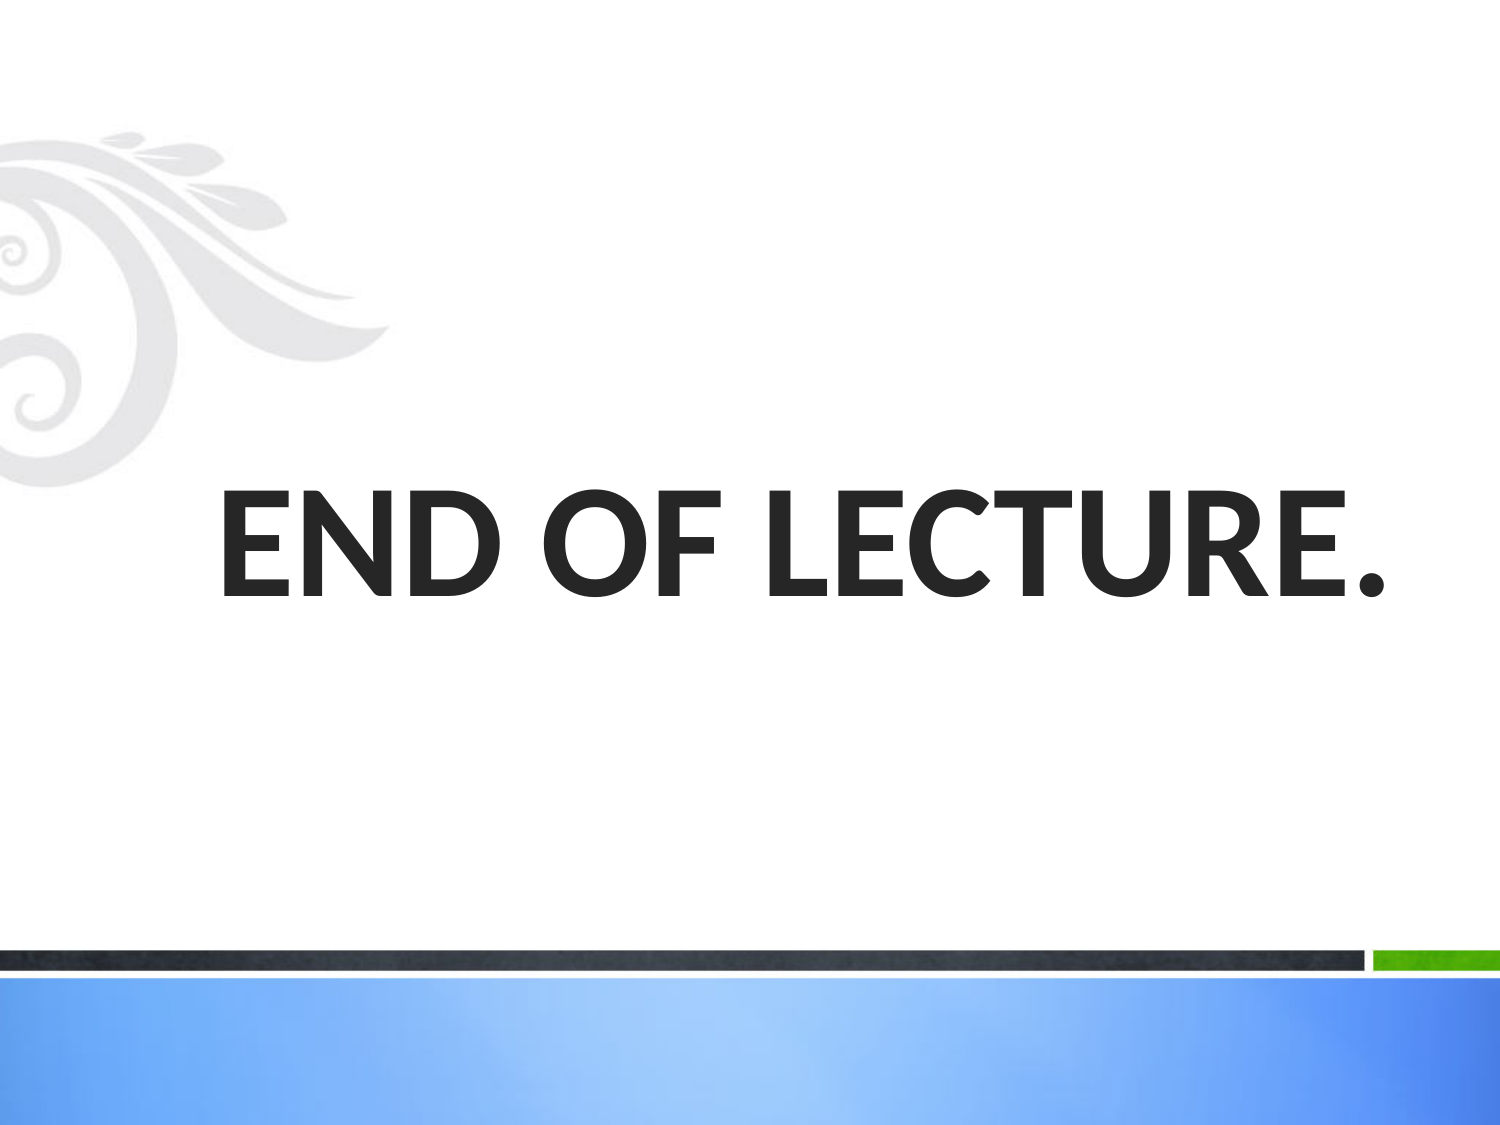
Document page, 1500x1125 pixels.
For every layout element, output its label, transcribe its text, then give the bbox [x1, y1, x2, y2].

picture [0, 0, 1500, 1125]
title END OF LECTURE. [200, 433, 1438, 816]
